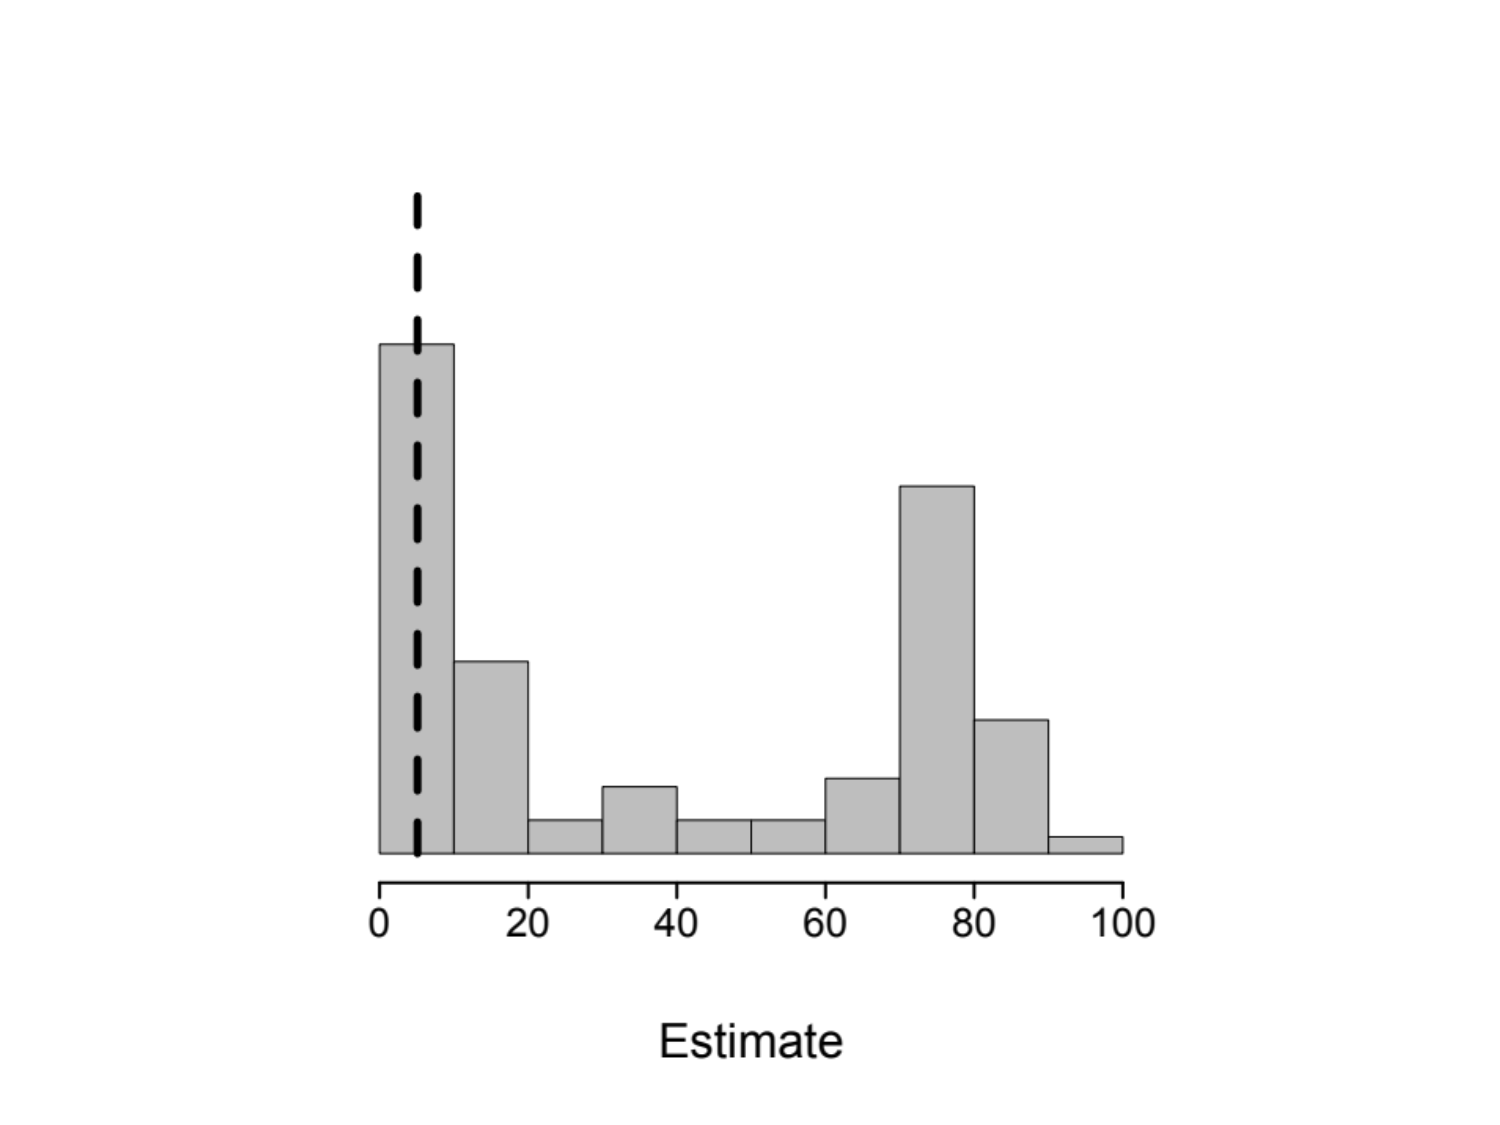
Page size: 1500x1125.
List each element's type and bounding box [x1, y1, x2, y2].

picture [320, 64, 1180, 1061]
